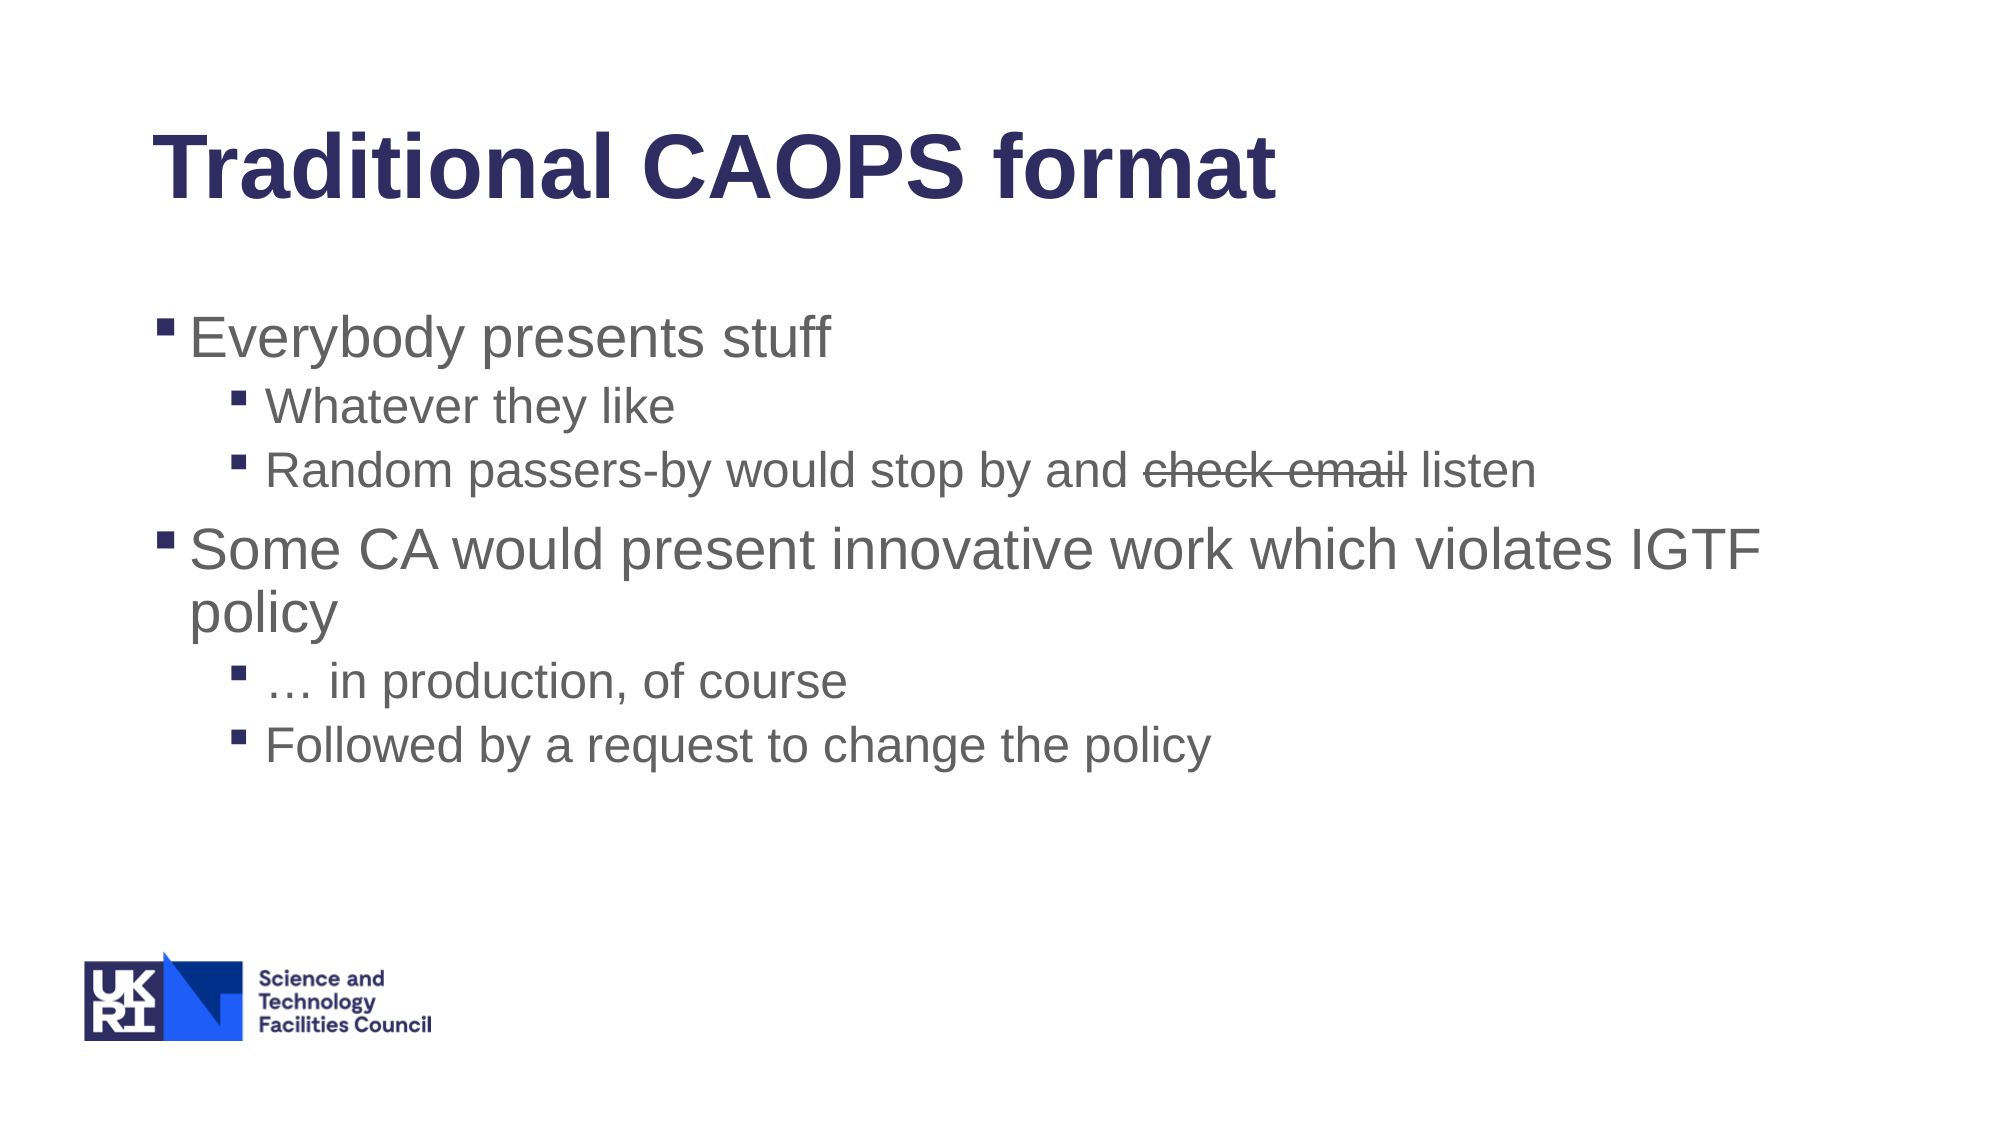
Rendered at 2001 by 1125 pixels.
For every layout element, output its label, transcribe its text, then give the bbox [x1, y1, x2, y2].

title Traditional CAOPS format [137, 59, 1863, 278]
picture [84, 951, 431, 1041]
list Everybody presents stuff Whatever they like Random passers-by would stop by and check email listen Some CA would present innovative work which violates IGTF policy … in production, of course Followed by a request to change the policy [137, 299, 1863, 1014]
